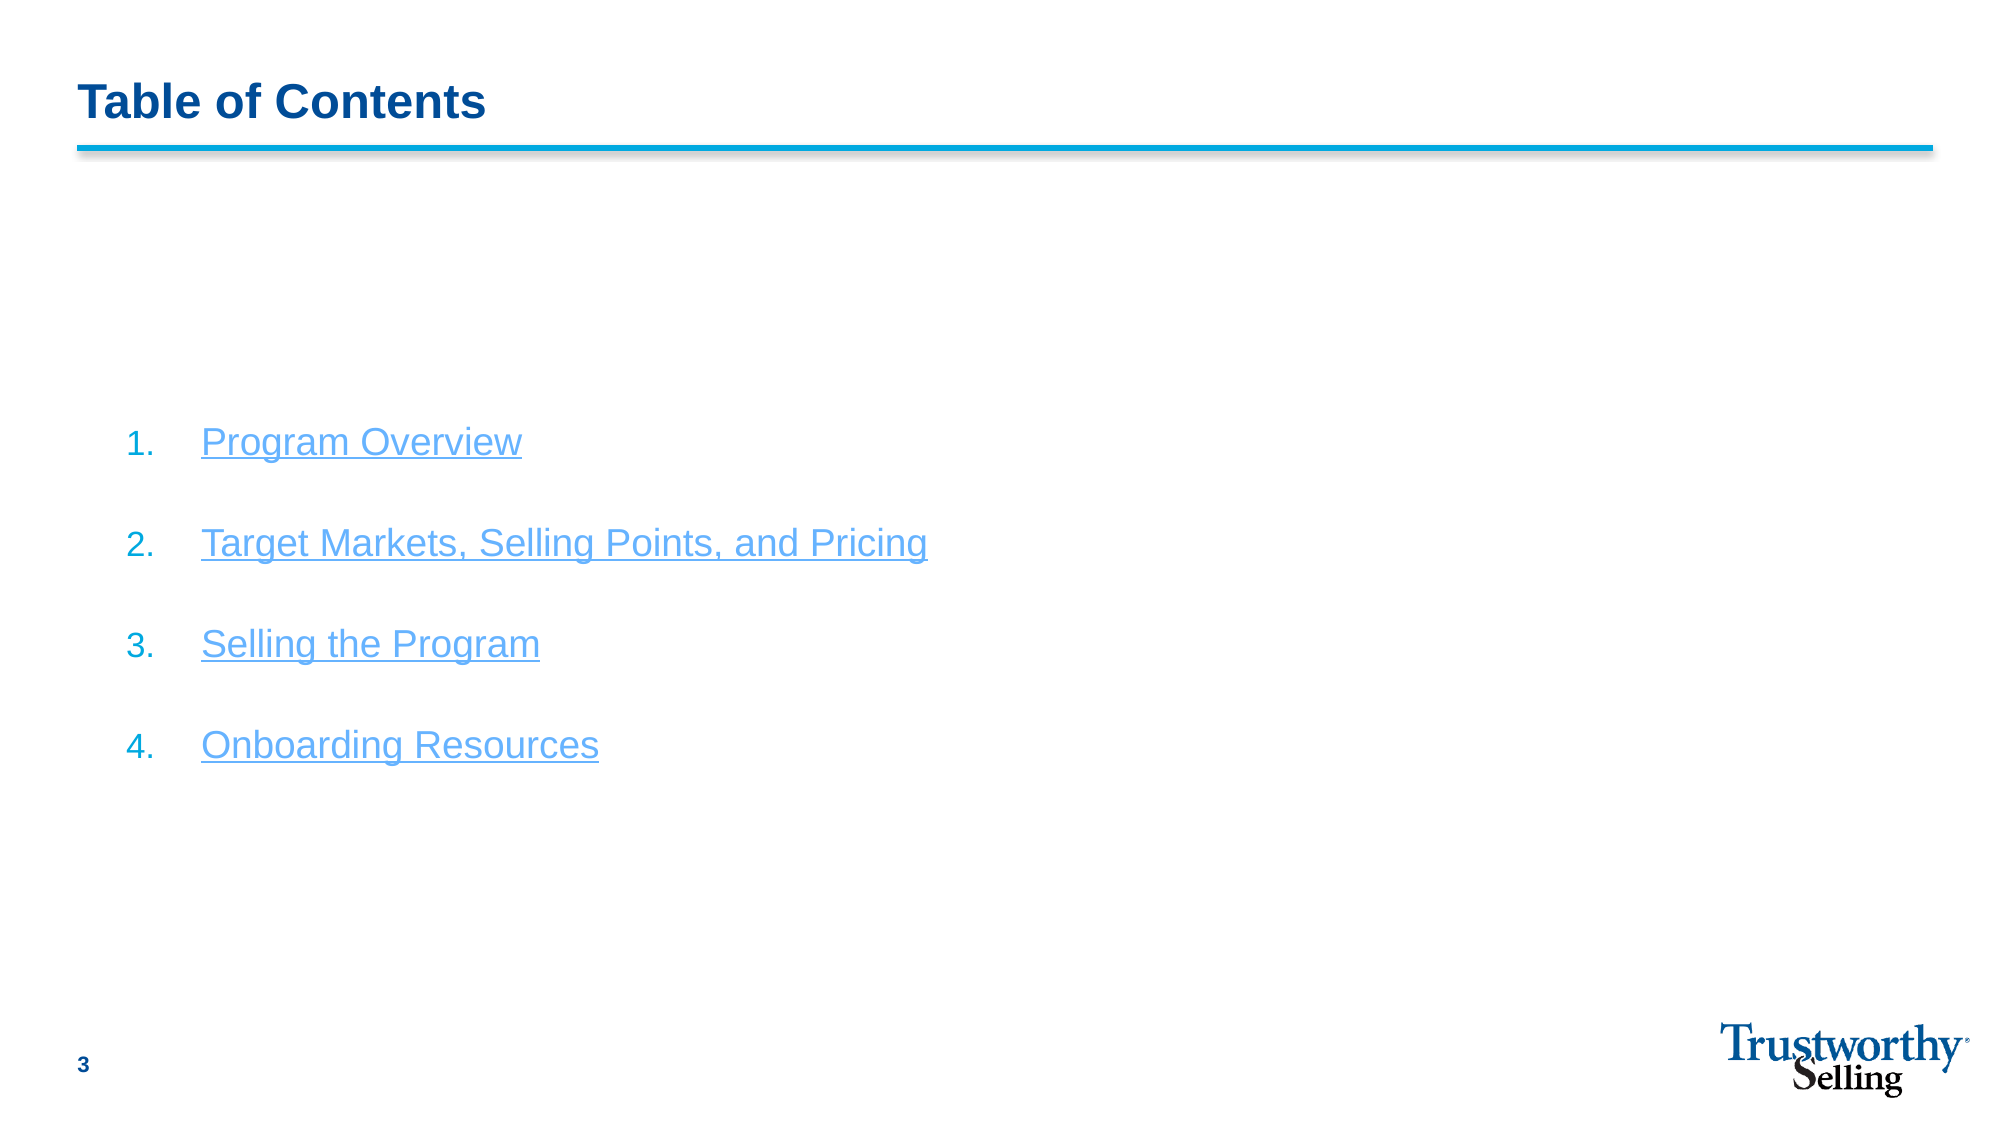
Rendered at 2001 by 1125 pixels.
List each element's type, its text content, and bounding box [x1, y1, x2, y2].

picture [1720, 1022, 1976, 1098]
title Table of Contents [77, 58, 1933, 129]
list Program Overview Target Markets, Selling Points, and Pricing Selling the Program Onboarding Resources [125, 225, 1877, 953]
